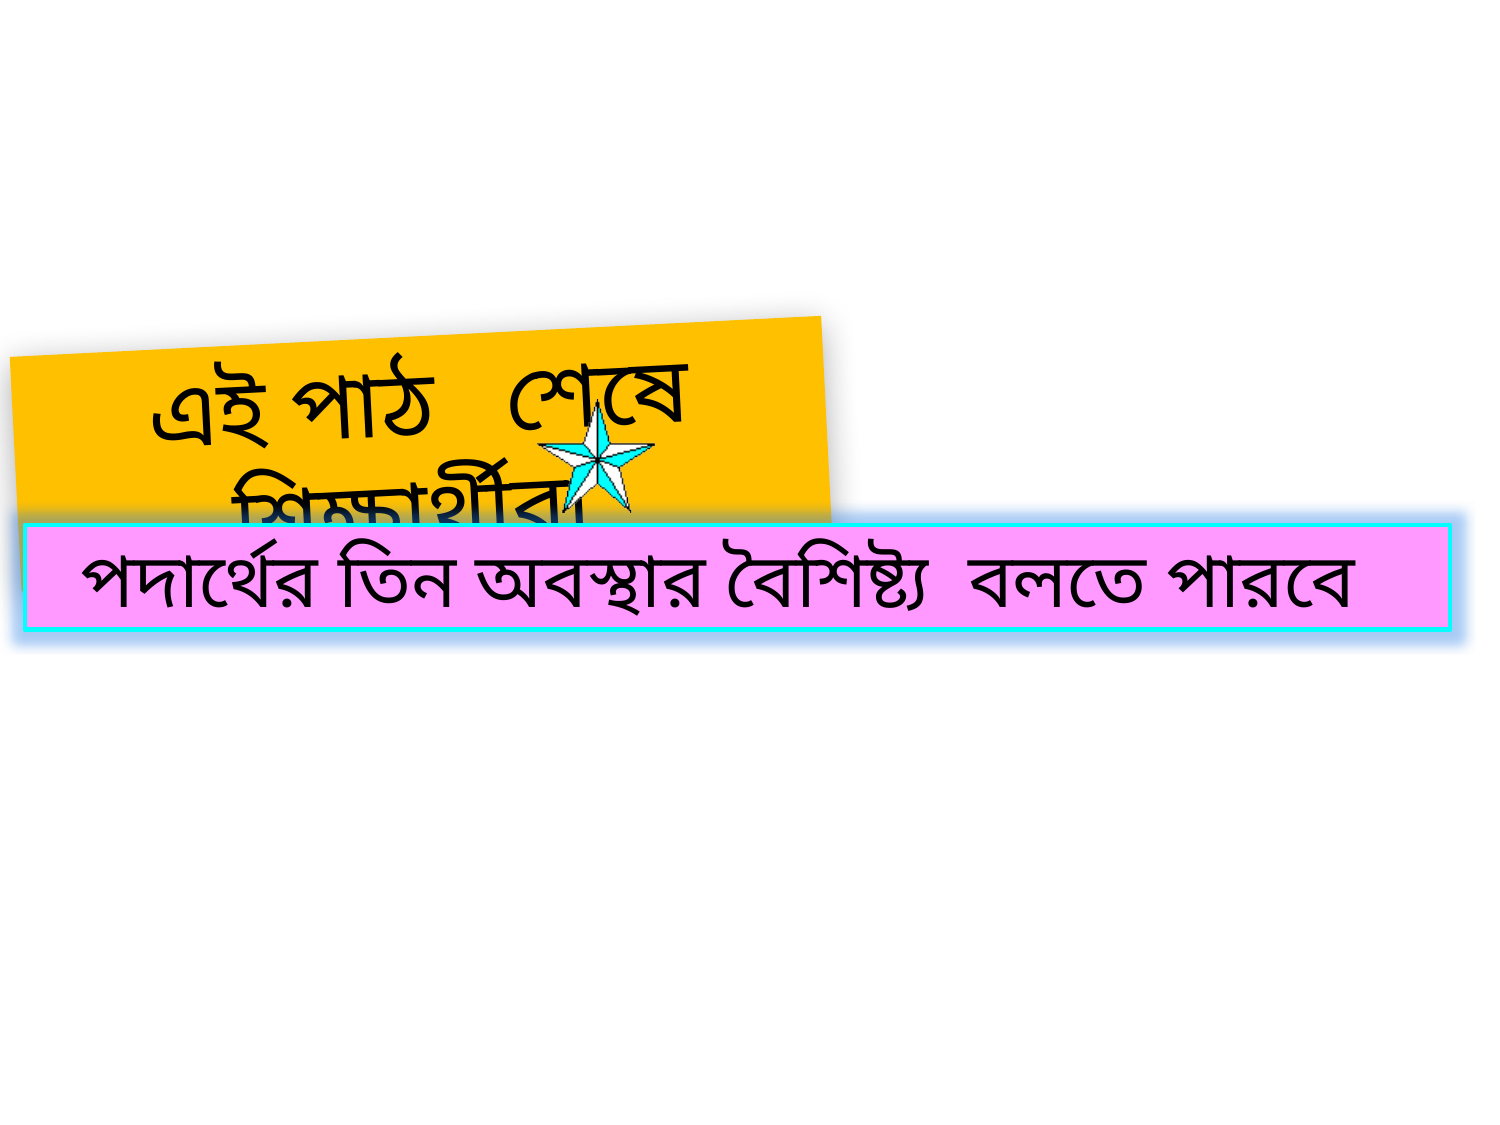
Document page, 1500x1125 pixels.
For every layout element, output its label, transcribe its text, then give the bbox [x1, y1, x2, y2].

text_box এই পাঠ শেষে শিক্ষার্থীরা [9, 315, 831, 506]
picture [537, 399, 657, 513]
text_box পদার্থের তিন অবস্থার বৈশিষ্ট্য বলতে পারবে [24, 524, 1450, 630]
